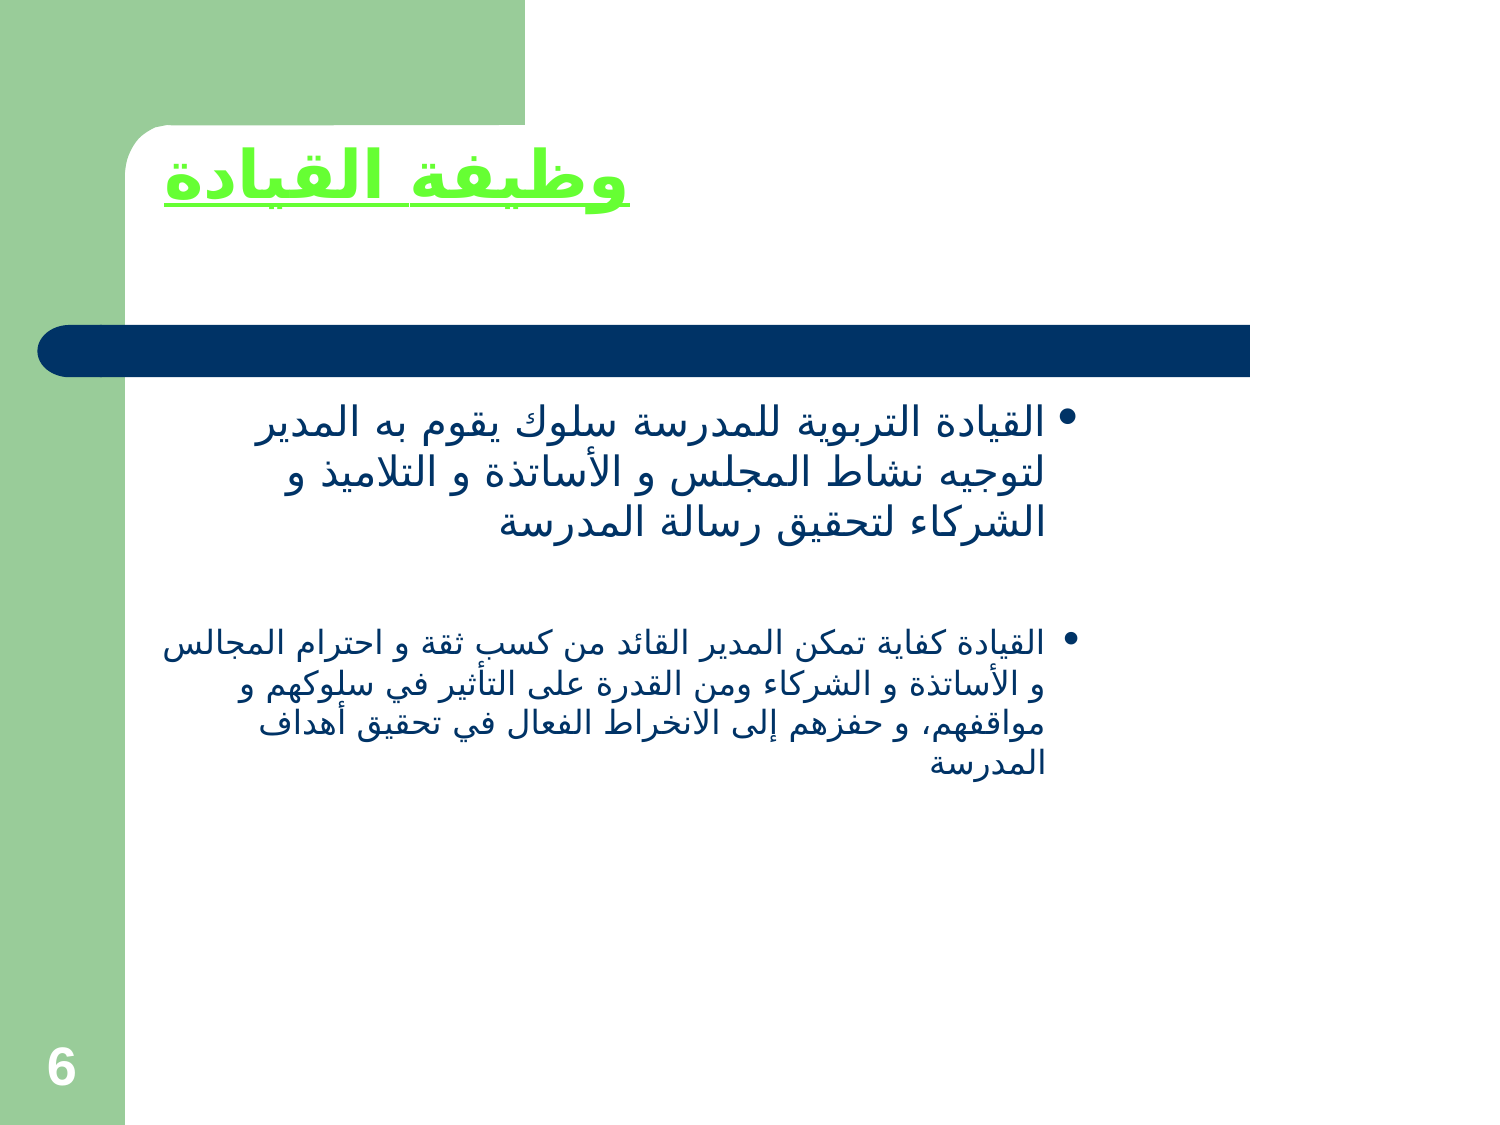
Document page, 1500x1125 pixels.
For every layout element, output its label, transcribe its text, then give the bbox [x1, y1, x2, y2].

list القيادة التربوية للمدرسة سلوك يقوم به المدير لتوجيه نشاط المجلس و الأساتذة و التلاميذ و الشركاء لتحقيق رسالة المدرسة القيادة كفاية تمكن المدير القائد من كسب ثقة و احترام المجالس و الأساتذة و الشركاء ومن القدرة على التأثير في سلوكهم و مواقفهم، و حفزهم إلى الانخراط الفعال في تحقيق أهداف المدرسة [137, 387, 1400, 999]
title وظيفة القيادة [149, 146, 1391, 288]
slide_number 6 [13, 1023, 111, 1105]
